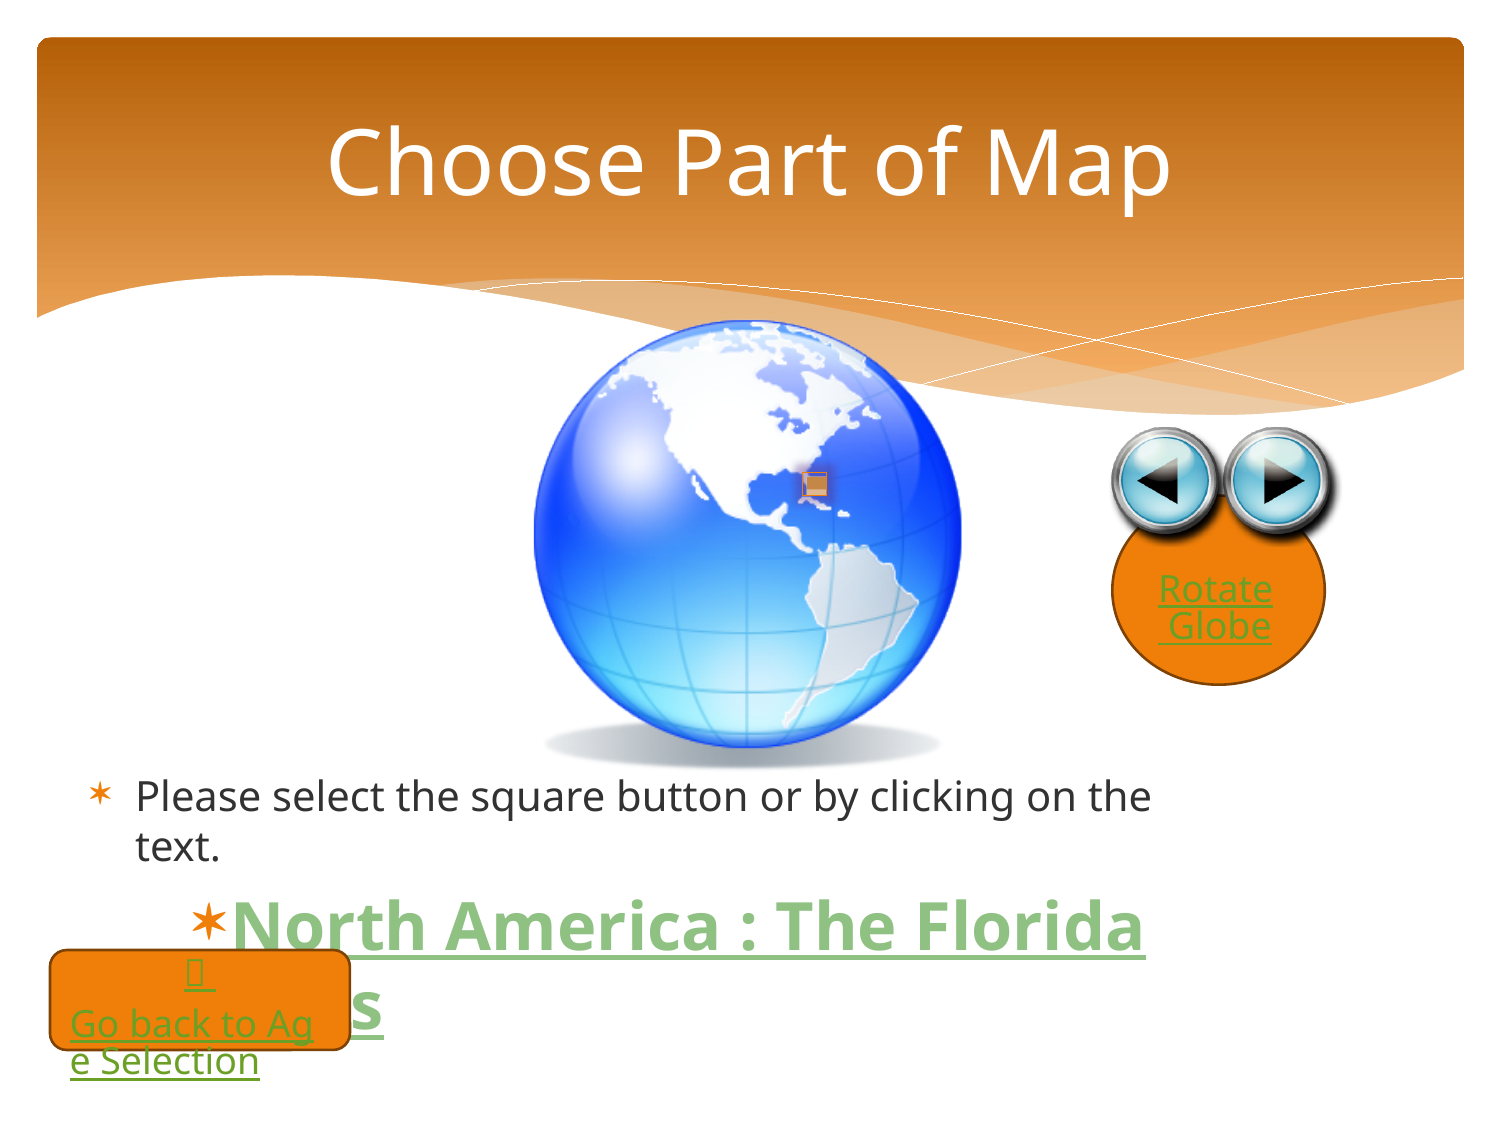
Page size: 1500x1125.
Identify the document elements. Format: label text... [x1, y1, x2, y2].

text_box  Go back to Age Selection [48, 948, 352, 1052]
picture [500, 312, 977, 788]
list Please select the square button or by clicking on the text. North America : The Florida Keys [75, 762, 1263, 1088]
title Choose Part of Map [75, 55, 1425, 261]
text_box Rotate Globe [1111, 557, 1327, 686]
picture [1107, 421, 1344, 548]
